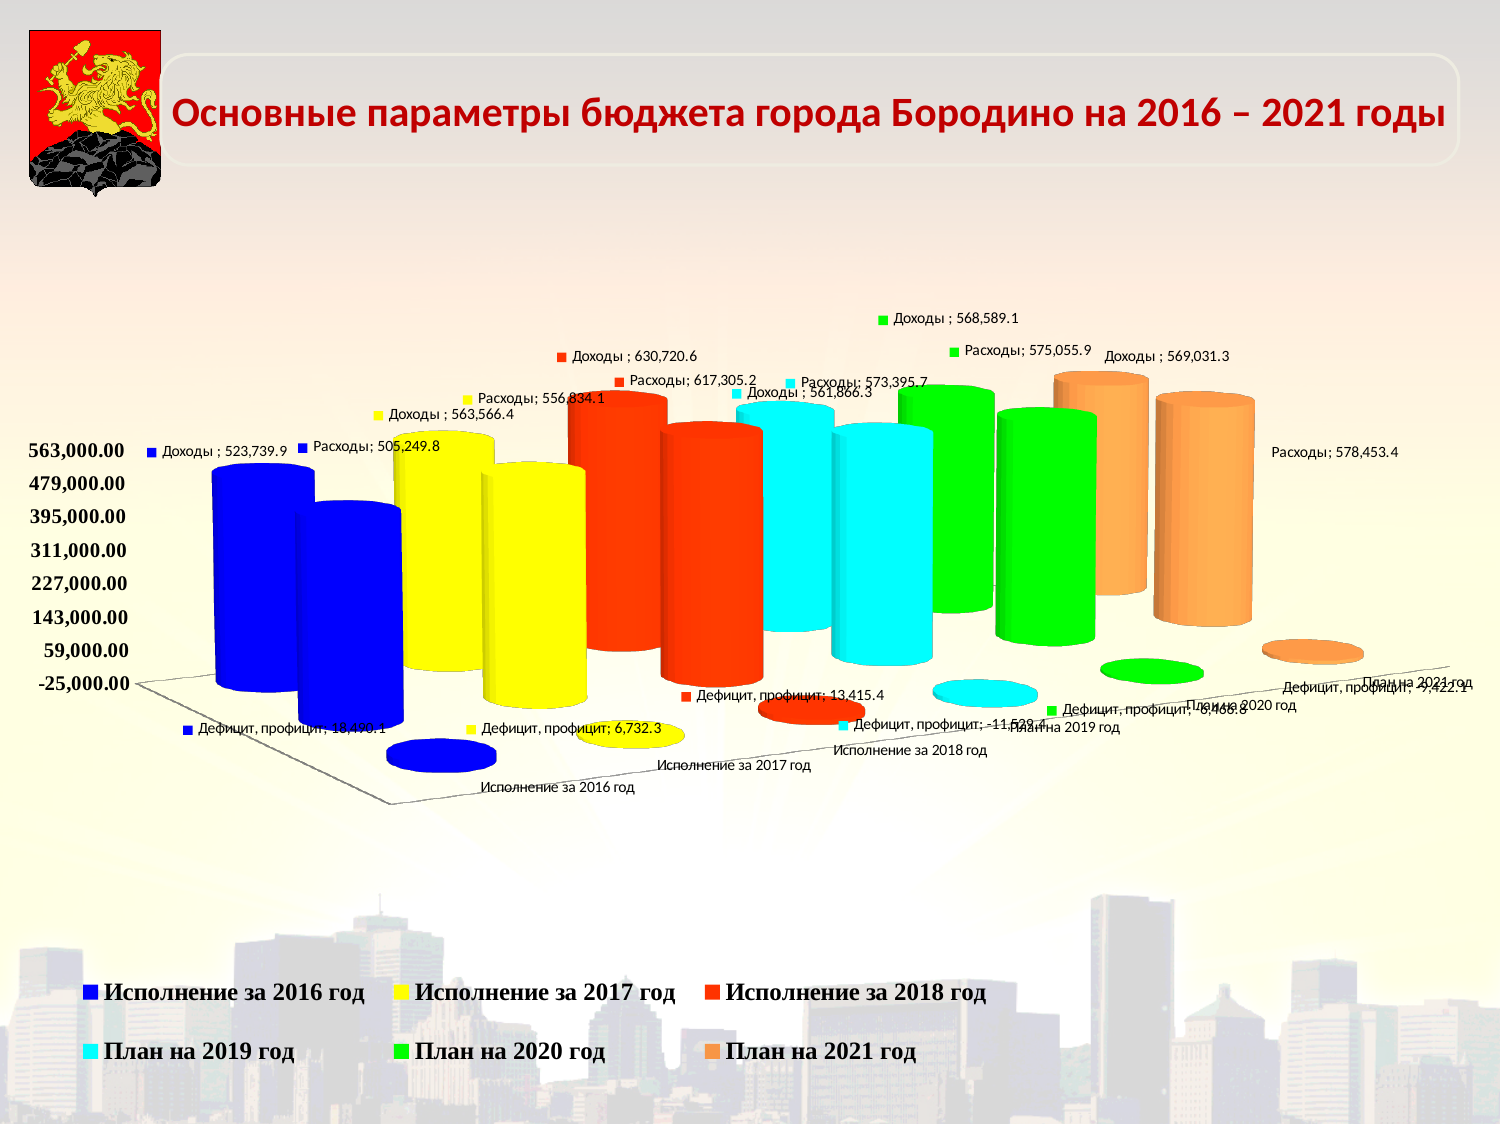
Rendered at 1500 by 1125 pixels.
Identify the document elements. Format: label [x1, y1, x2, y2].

chart [17, 136, 1495, 1095]
picture [0, 0, 1500, 1124]
